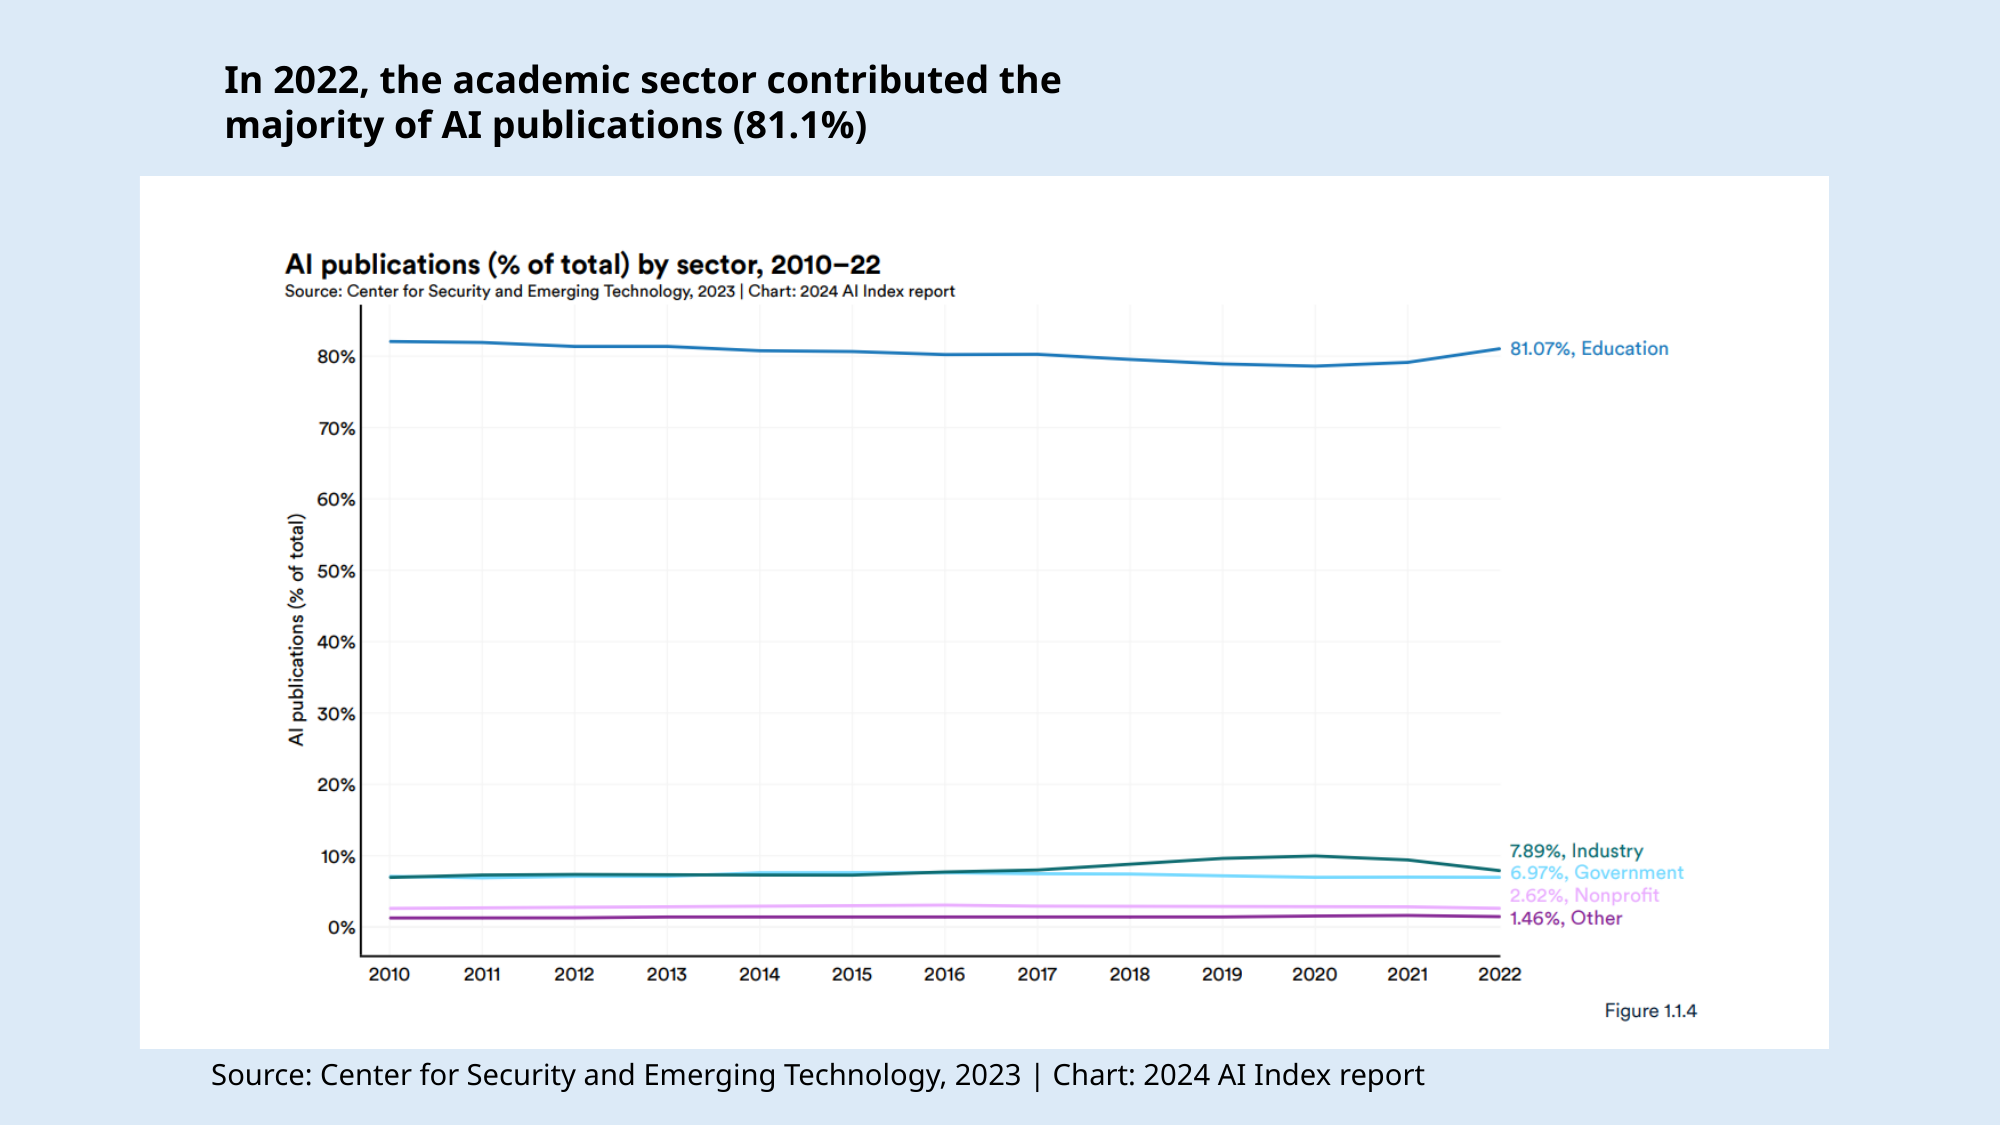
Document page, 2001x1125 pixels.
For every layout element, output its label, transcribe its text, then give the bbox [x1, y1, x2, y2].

text_box Source: Center for Security and Emerging Technology, 2023 | Chart: 2024 AI Index report [196, 1048, 1954, 1099]
text_box In 2022, the academic sector contributed the majority of AI publications (81.1%) [209, 48, 1210, 154]
picture [139, 176, 1830, 1049]
text_box [0, 0, 2000, 1125]
